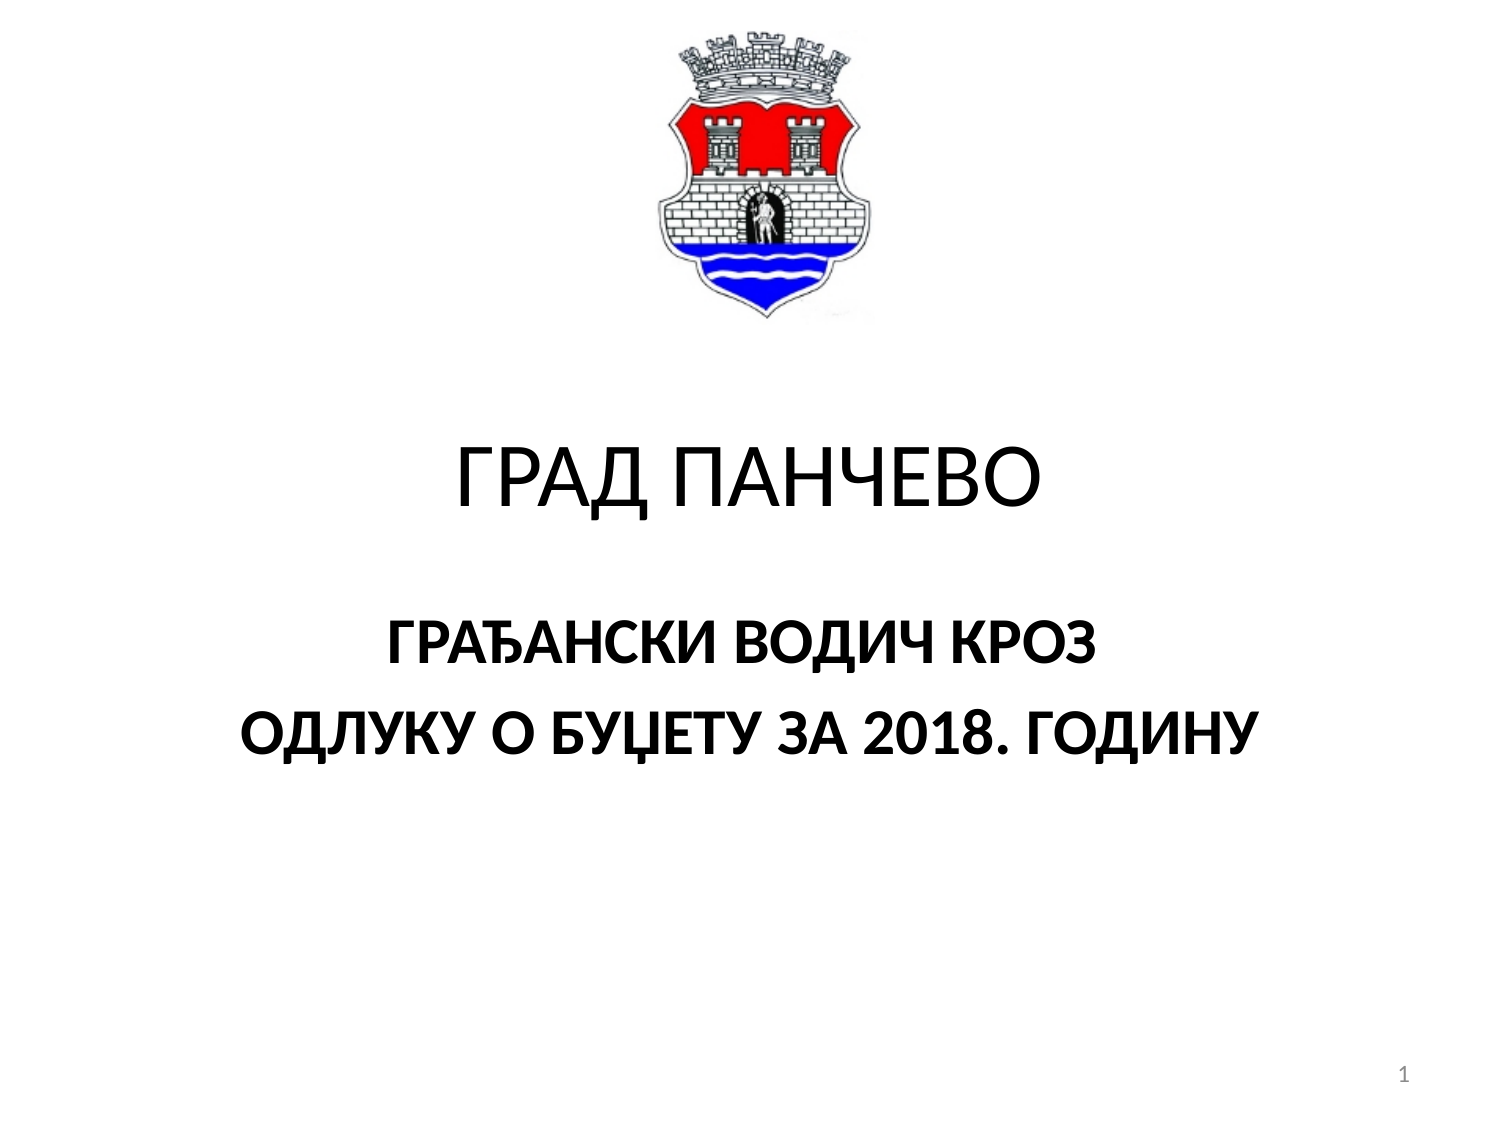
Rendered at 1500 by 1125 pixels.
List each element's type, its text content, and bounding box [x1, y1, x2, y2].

slide_number 1 [1074, 1042, 1425, 1103]
subtitle ГРАЂАНСКИ ВОДИЧ КРОЗ ОДЛУКУ О БУЏЕТУ ЗА 2018. ГОДИНУ [225, 590, 1275, 853]
title ГРАД ПАНЧЕВО [112, 349, 1388, 591]
picture [655, 30, 875, 325]
